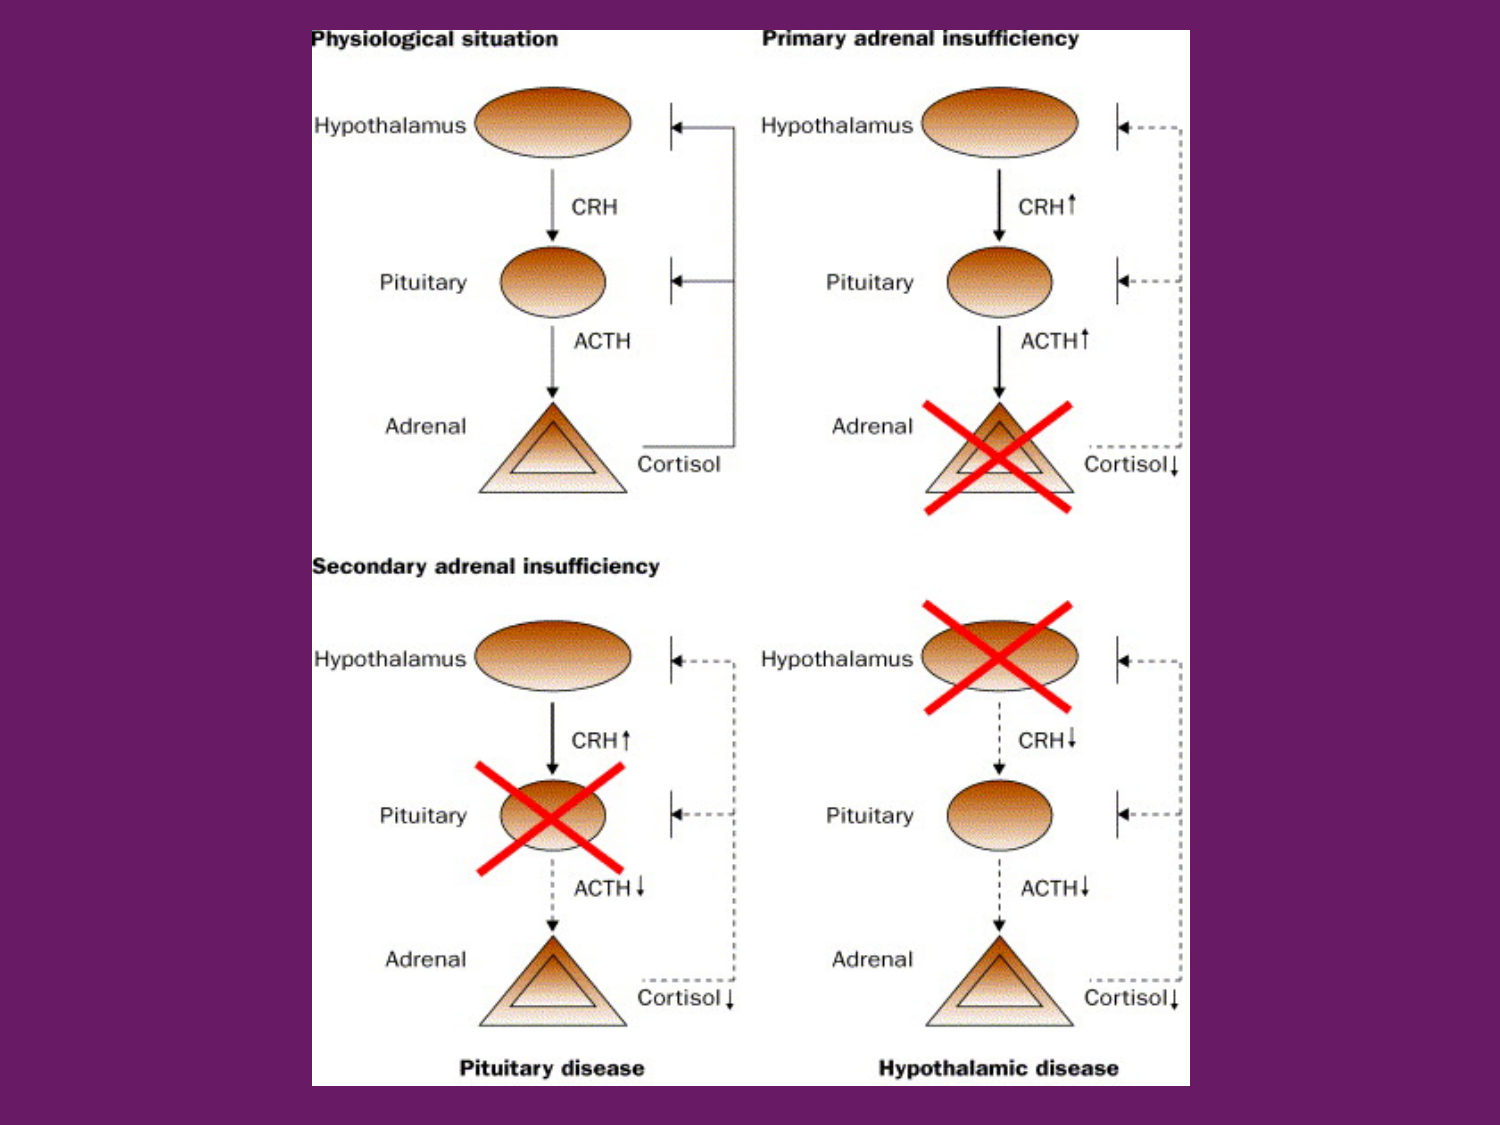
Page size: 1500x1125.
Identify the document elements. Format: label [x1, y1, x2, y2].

picture [312, 30, 1190, 1087]
